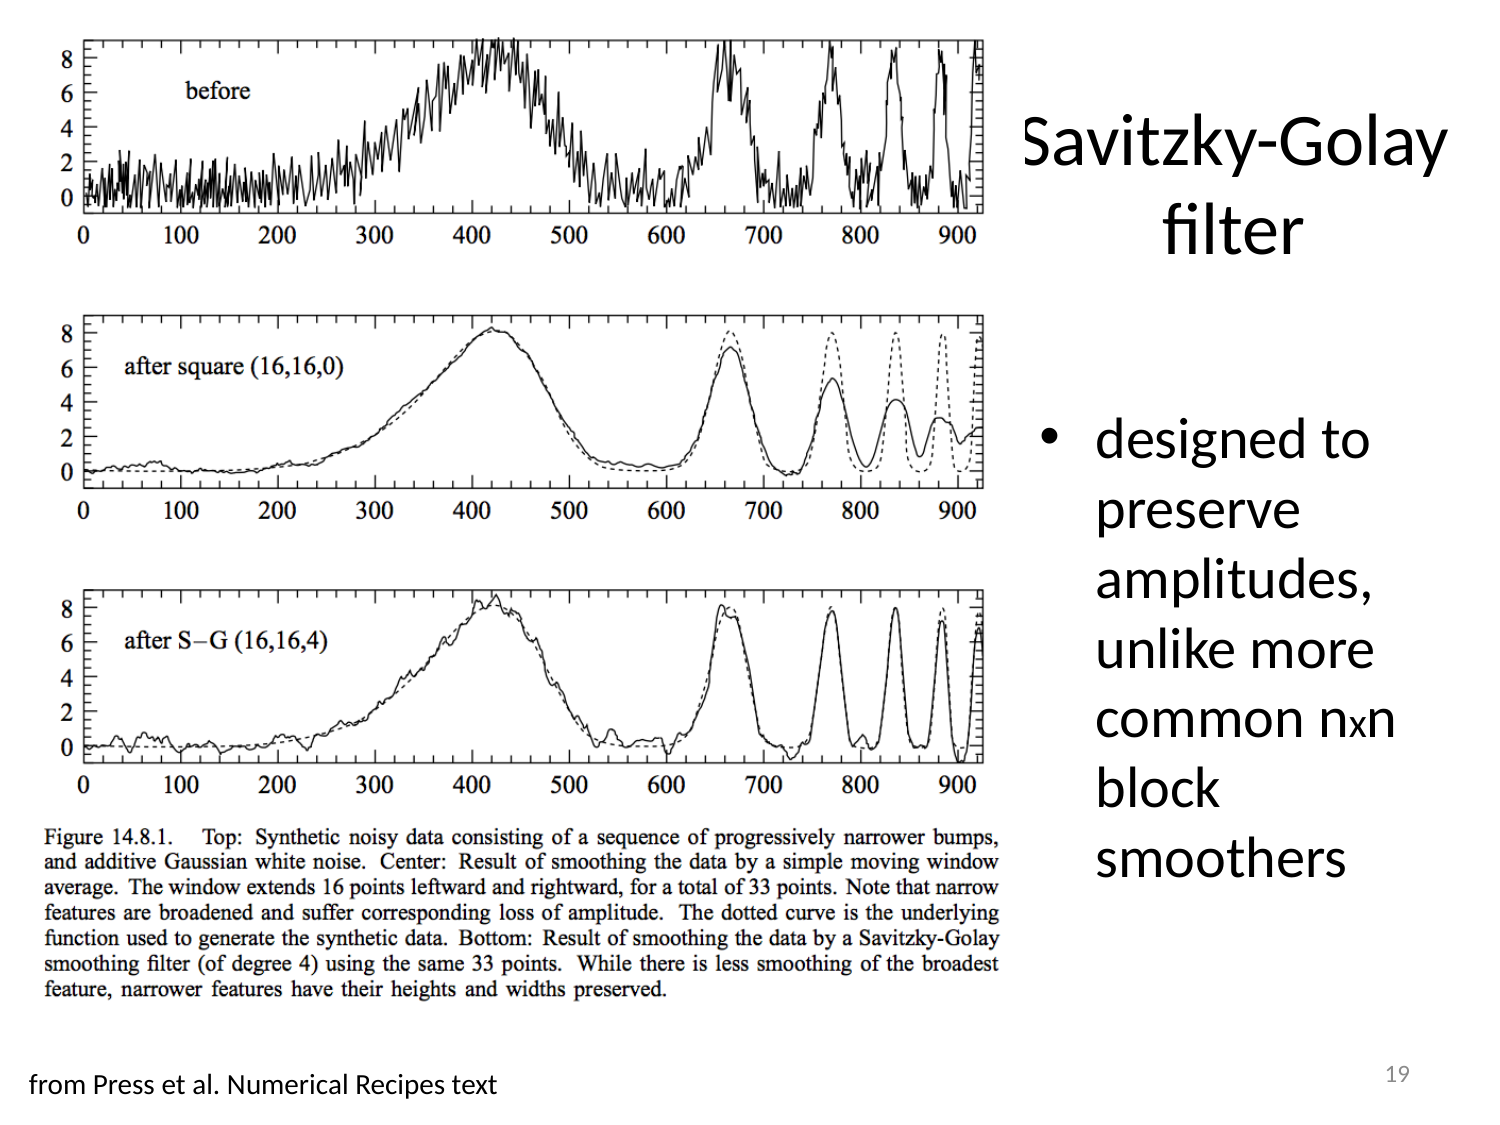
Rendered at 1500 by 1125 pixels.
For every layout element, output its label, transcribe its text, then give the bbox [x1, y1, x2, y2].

slide_number 19 [1074, 1042, 1425, 1103]
list designed to preserve amplitudes, unlike more common nxn block smoothers [1024, 392, 1446, 1054]
text_box from Press et al. Numerical Recipes text [14, 1057, 514, 1108]
picture [24, 0, 1025, 1025]
title Savitzky-Golay filter [1029, 45, 1468, 316]
